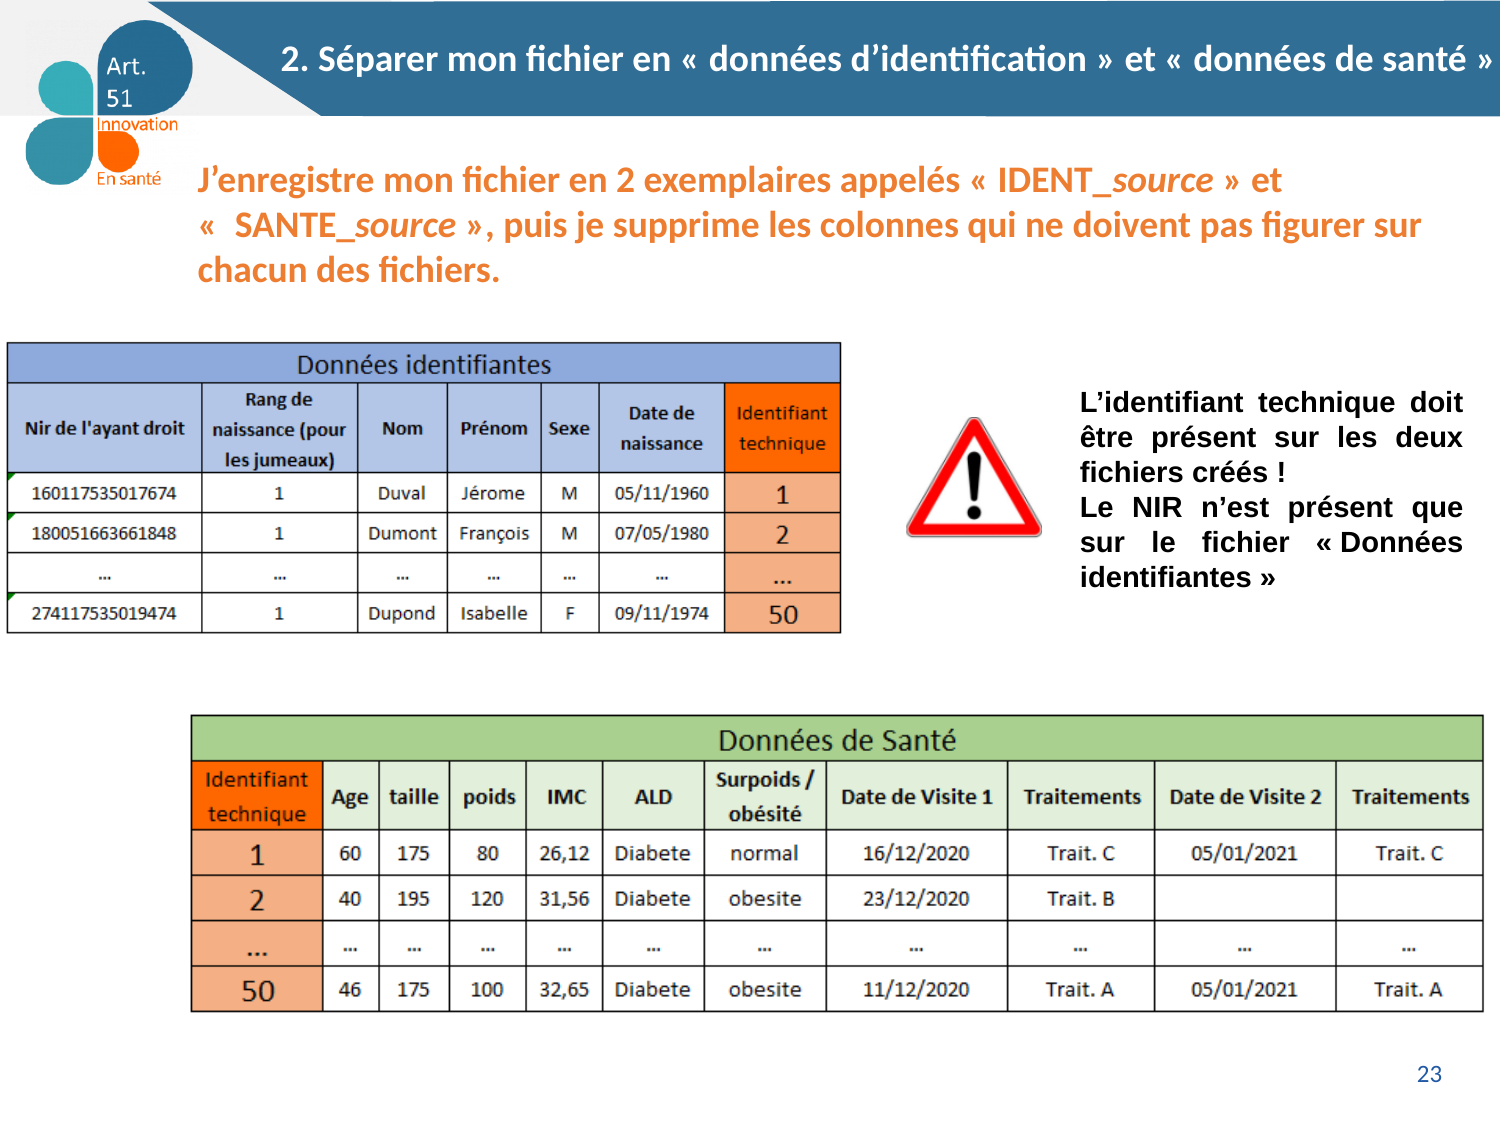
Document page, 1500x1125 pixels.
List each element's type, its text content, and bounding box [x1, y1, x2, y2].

slide_number 23 [1119, 1042, 1458, 1103]
text_box [313, 111, 1500, 117]
picture [16, 8, 200, 195]
picture [179, 704, 1495, 1026]
text_box 2. Séparer mon fichier en « données d’identification » et « données de santé » [265, 7, 1500, 111]
picture [0, 334, 851, 647]
text_box [147, 0, 1500, 79]
picture [903, 416, 1050, 546]
text_box [0, 0, 392, 116]
text_box L’identifiant technique doit être présent sur les deux fichiers créés ! Le NIR n’est présent que sur le fichier « Données identifiantes » [1064, 376, 1479, 601]
text_box J’enregistre mon fichier en 2 exemplaires appelés « IDENT_source » et « SANTE_source », puis je supprime les colonnes qui ne doivent pas figurer sur chacun des fichiers. [182, 147, 1462, 333]
